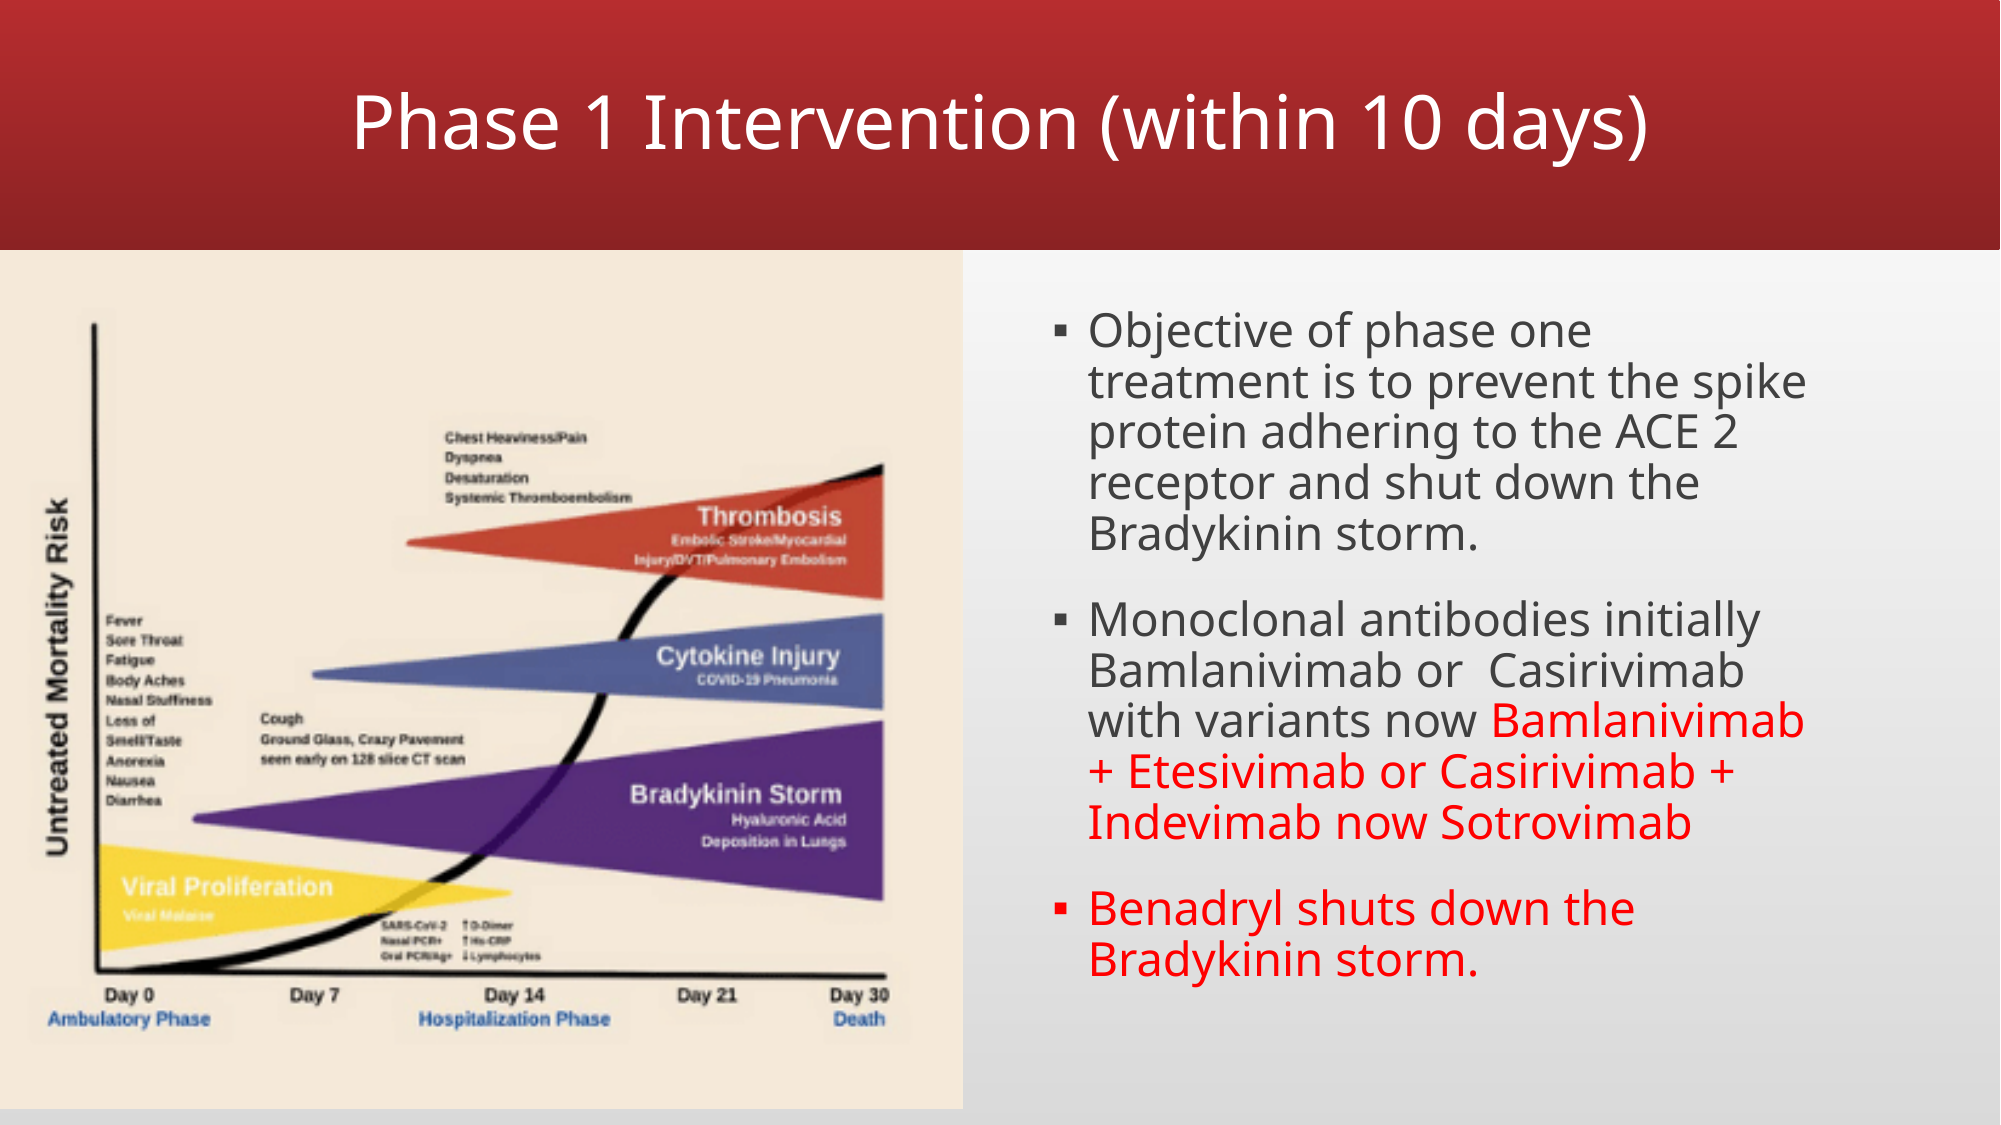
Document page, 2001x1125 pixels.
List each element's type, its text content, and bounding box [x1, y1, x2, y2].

list Objective of phase one treatment is to prevent the spike protein adhering to the ACE 2 receptor and shut down the Bradykinin storm. Monoclonal antibodies initially Bamlanivimab or Casirivimab with variants now Bamlanivimab + Etesivimab or Casirivimab + Indevimab now Sotrovimab Benadryl shuts down the Bradykinin storm. [1037, 299, 1825, 1050]
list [0, 250, 963, 1109]
title Phase 1 Intervention (within 10 days) [174, 16, 1825, 234]
